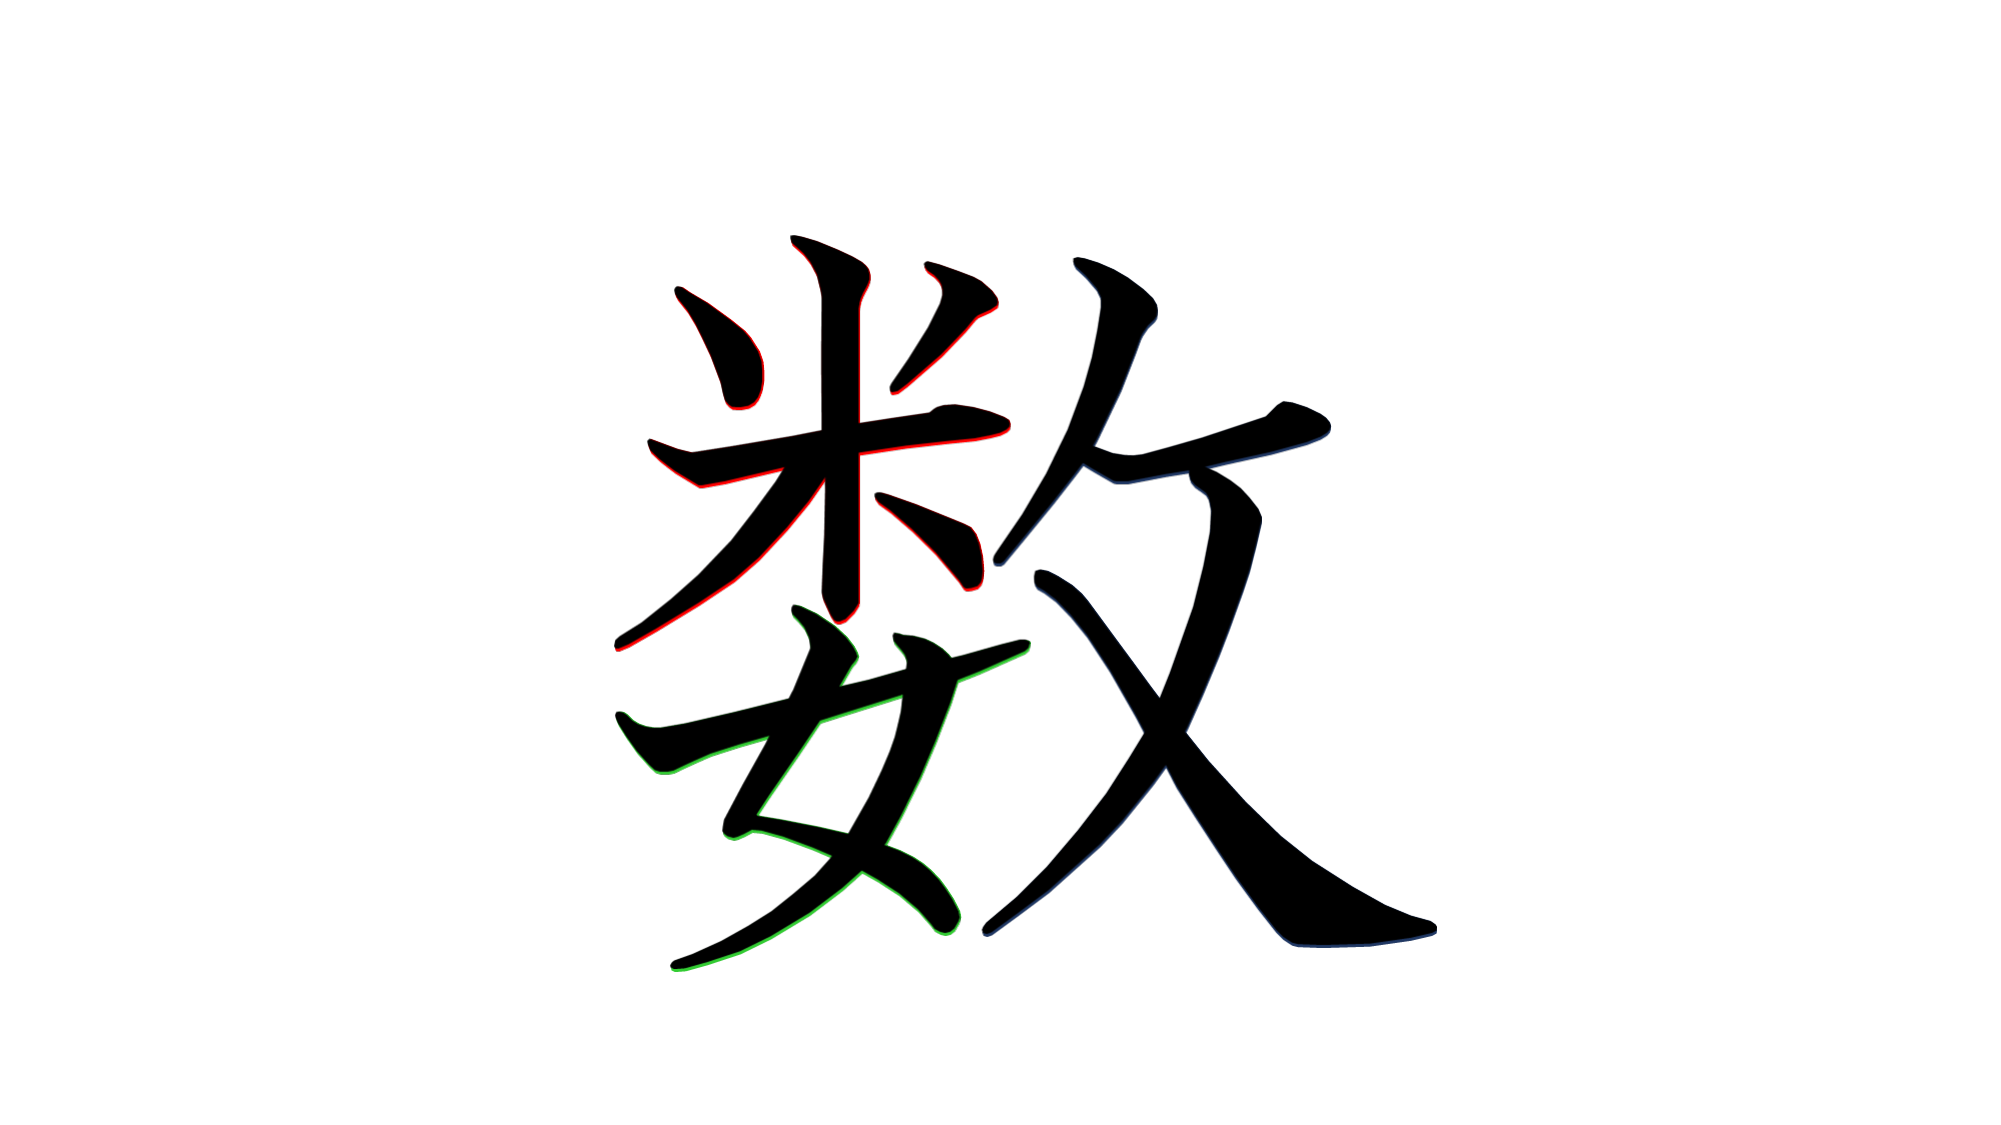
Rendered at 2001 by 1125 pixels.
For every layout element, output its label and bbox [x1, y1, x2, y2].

picture [614, 235, 1437, 972]
